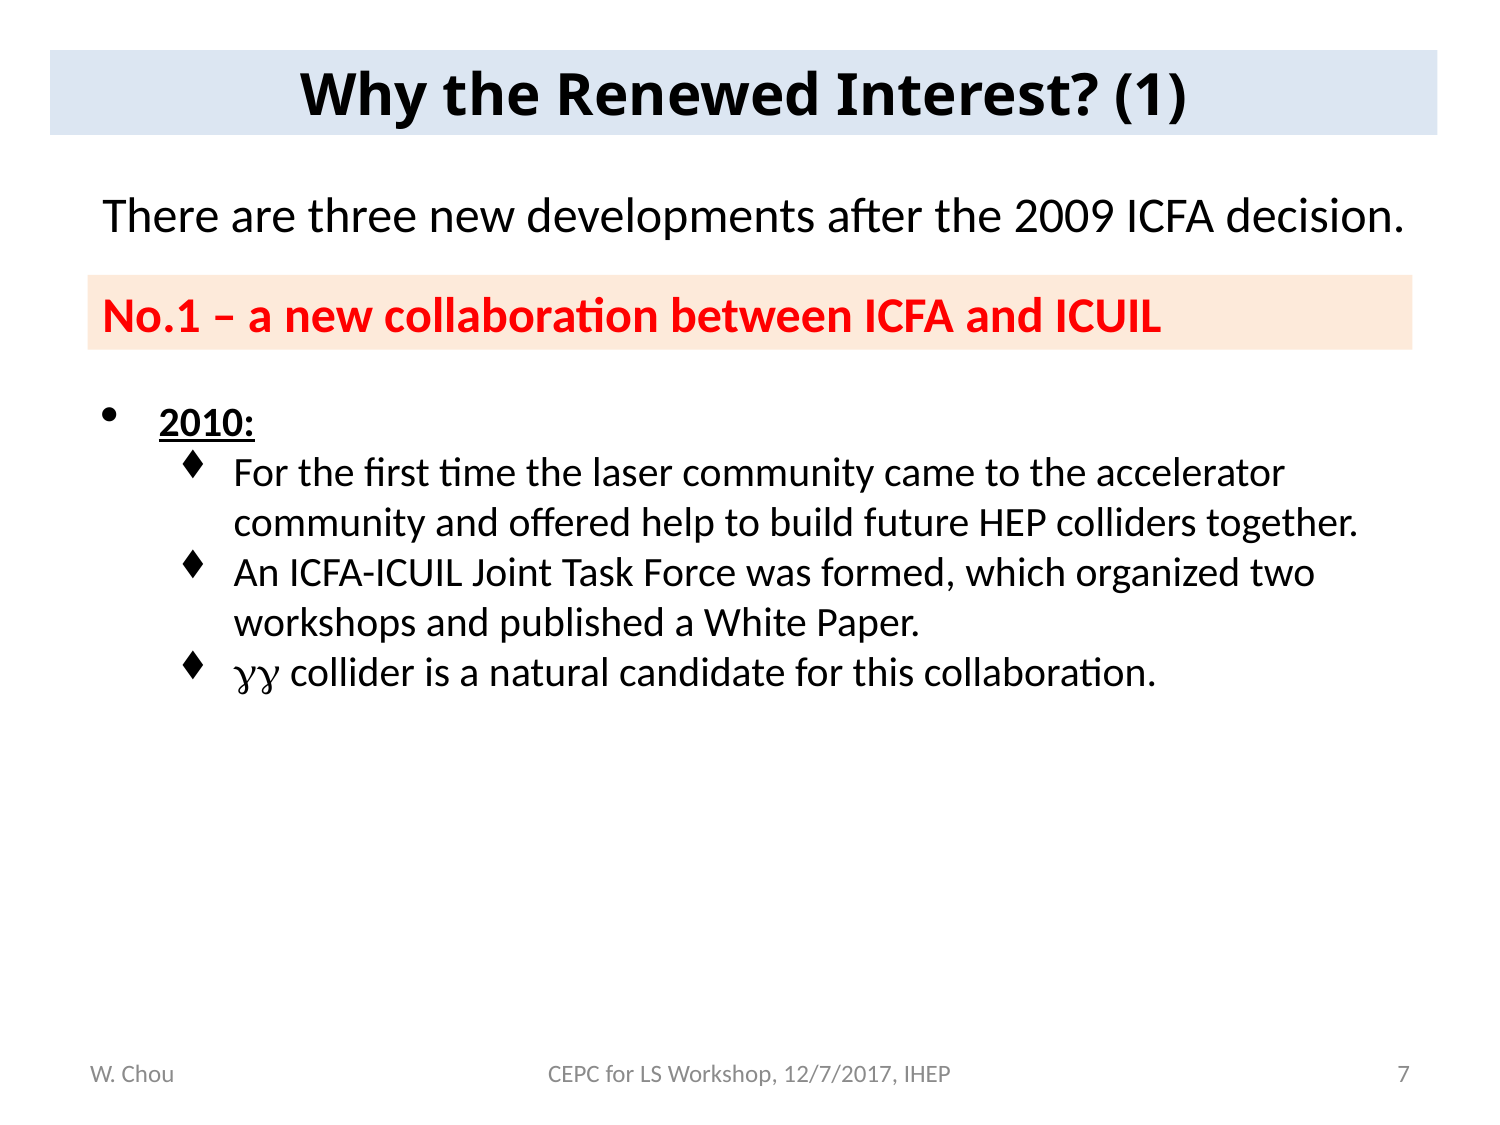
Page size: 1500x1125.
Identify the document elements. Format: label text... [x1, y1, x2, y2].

text_box No.1 – a new collaboration between ICFA and ICUIL [87, 274, 1413, 350]
slide_number 7 [1074, 1042, 1425, 1103]
text_box Why the Renewed Interest? (1) [50, 50, 1438, 135]
footer CEPC for LS Workshop, 12/7/2017, IHEP [512, 1042, 988, 1103]
text_box There are three new developments after the 2009 ICFA decision. [87, 174, 1438, 250]
text_box 2010: For the first time the laser community came to the accelerator community and offered help to build future HEP colliders together. An ICFA-ICUIL Joint Task Force was formed, which organized two workshops and published a White Paper.  collider is a natural candidate for this collaboration. [87, 387, 1413, 703]
slide_number W. Chou [75, 1042, 425, 1103]
